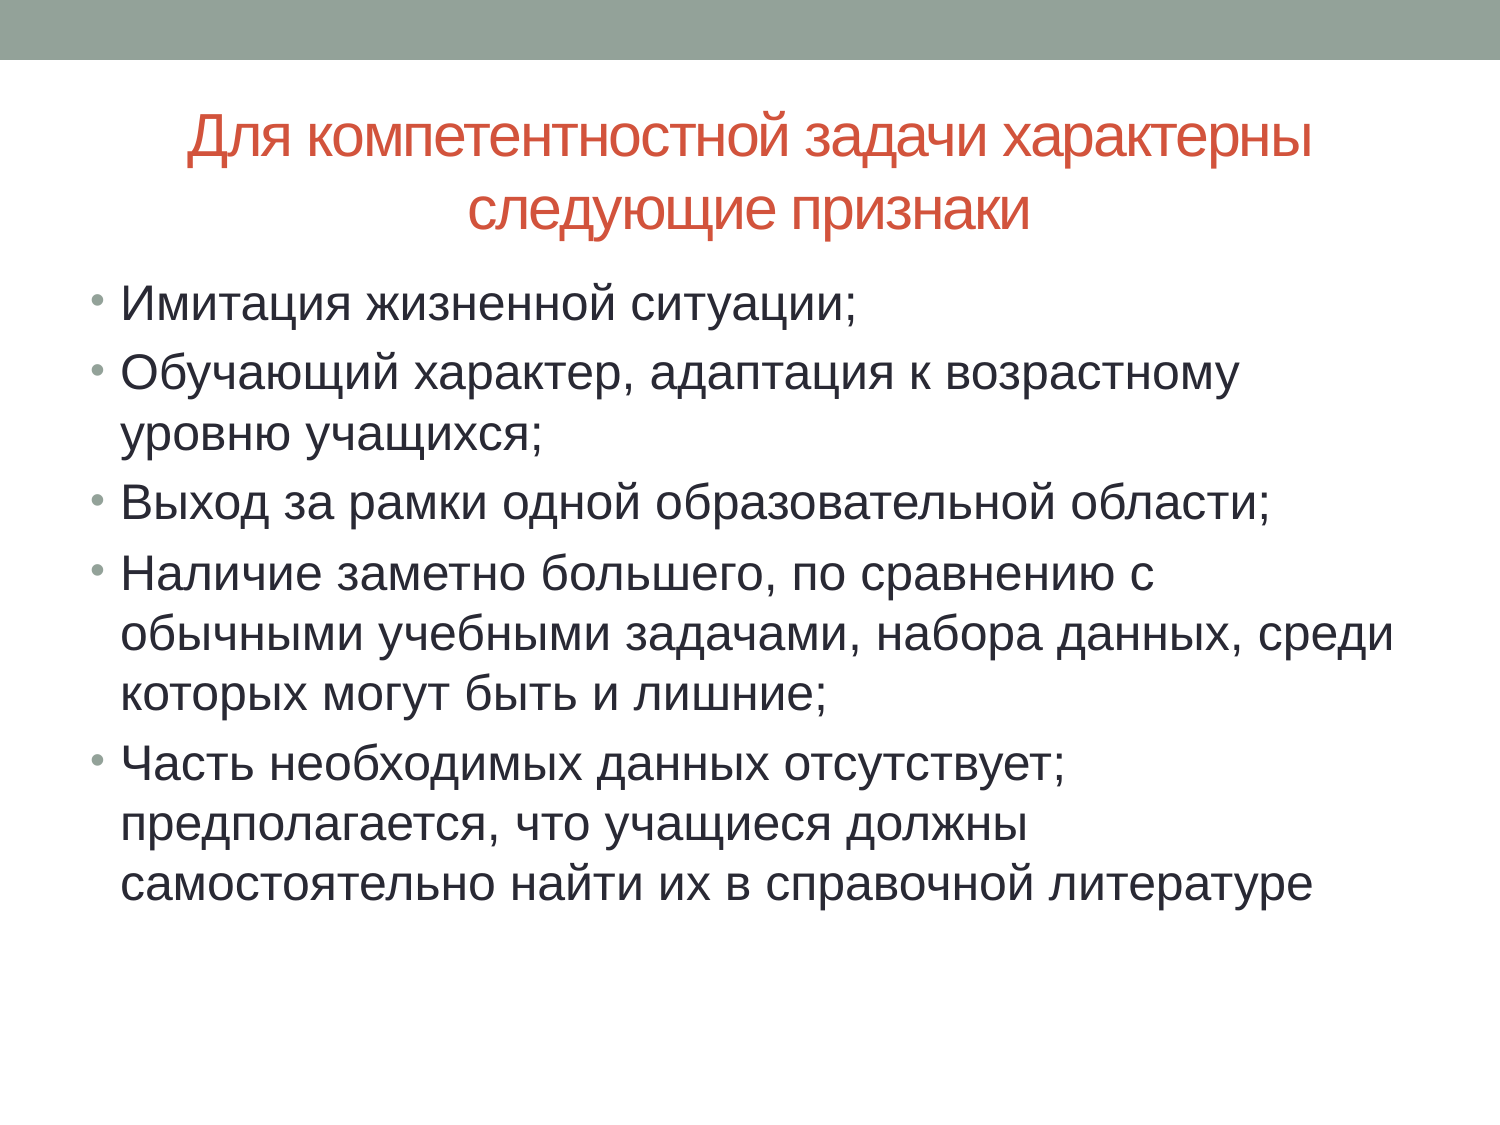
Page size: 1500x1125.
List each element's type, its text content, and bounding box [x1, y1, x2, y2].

title Для компетентностной задачи характерны следующие признаки [75, 87, 1425, 250]
list Имитация жизненной ситуации; Обучающий характер, адаптация к возрастному уровню учащихся; Выход за рамки одной образовательной области; Наличие заметно большего, по сравнению с обычными учебными задачами, набора данных, среди которых могут быть и лишние; Часть необходимых данных отсутствует; предполагается, что учащиеся должны самостоятельно найти их в справочной литературе [75, 262, 1425, 1063]
